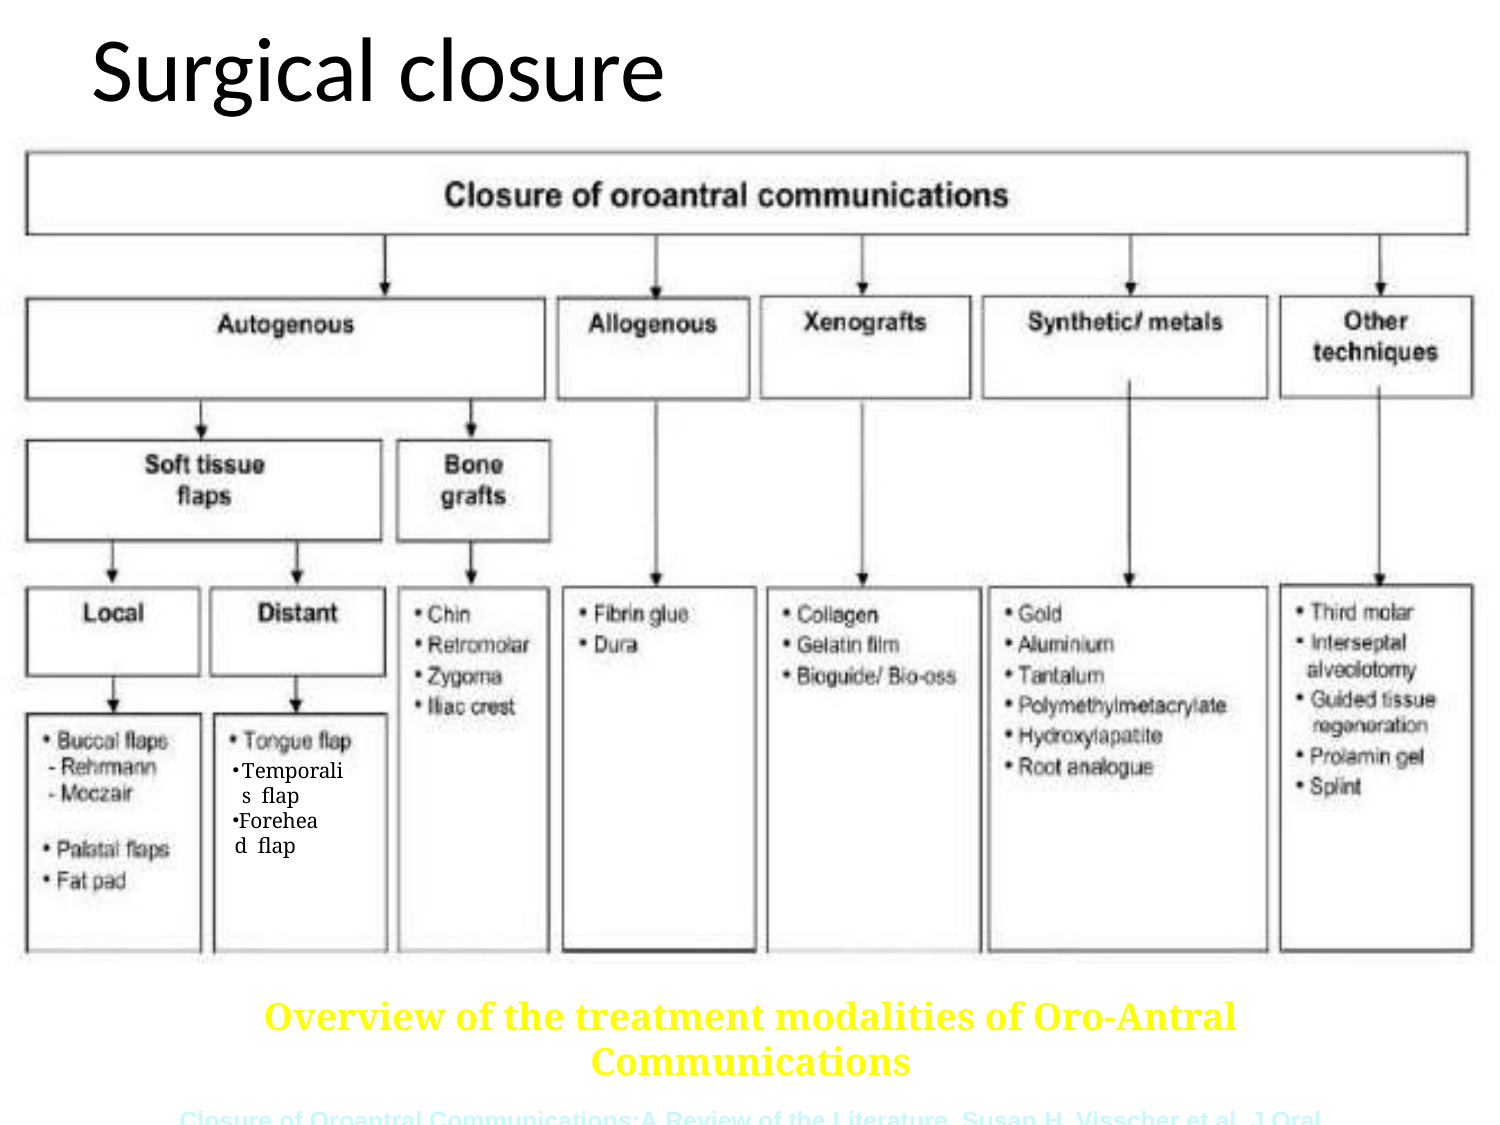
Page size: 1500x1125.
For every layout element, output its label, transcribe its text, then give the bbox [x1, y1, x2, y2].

text_box Overview of the treatment modalities of Oro-Antral Communications Closure of Oroantral Communications:A Review of the Literature, Susan H. Visscher et al, J Oral Maxillofac Surg68:1384-1391, 2010 [119, 990, 1393, 1125]
title Surgical closure [47, 0, 708, 137]
text_box [0, 137, 1496, 965]
text_box Temporalis flap Forehead flap [232, 755, 346, 858]
